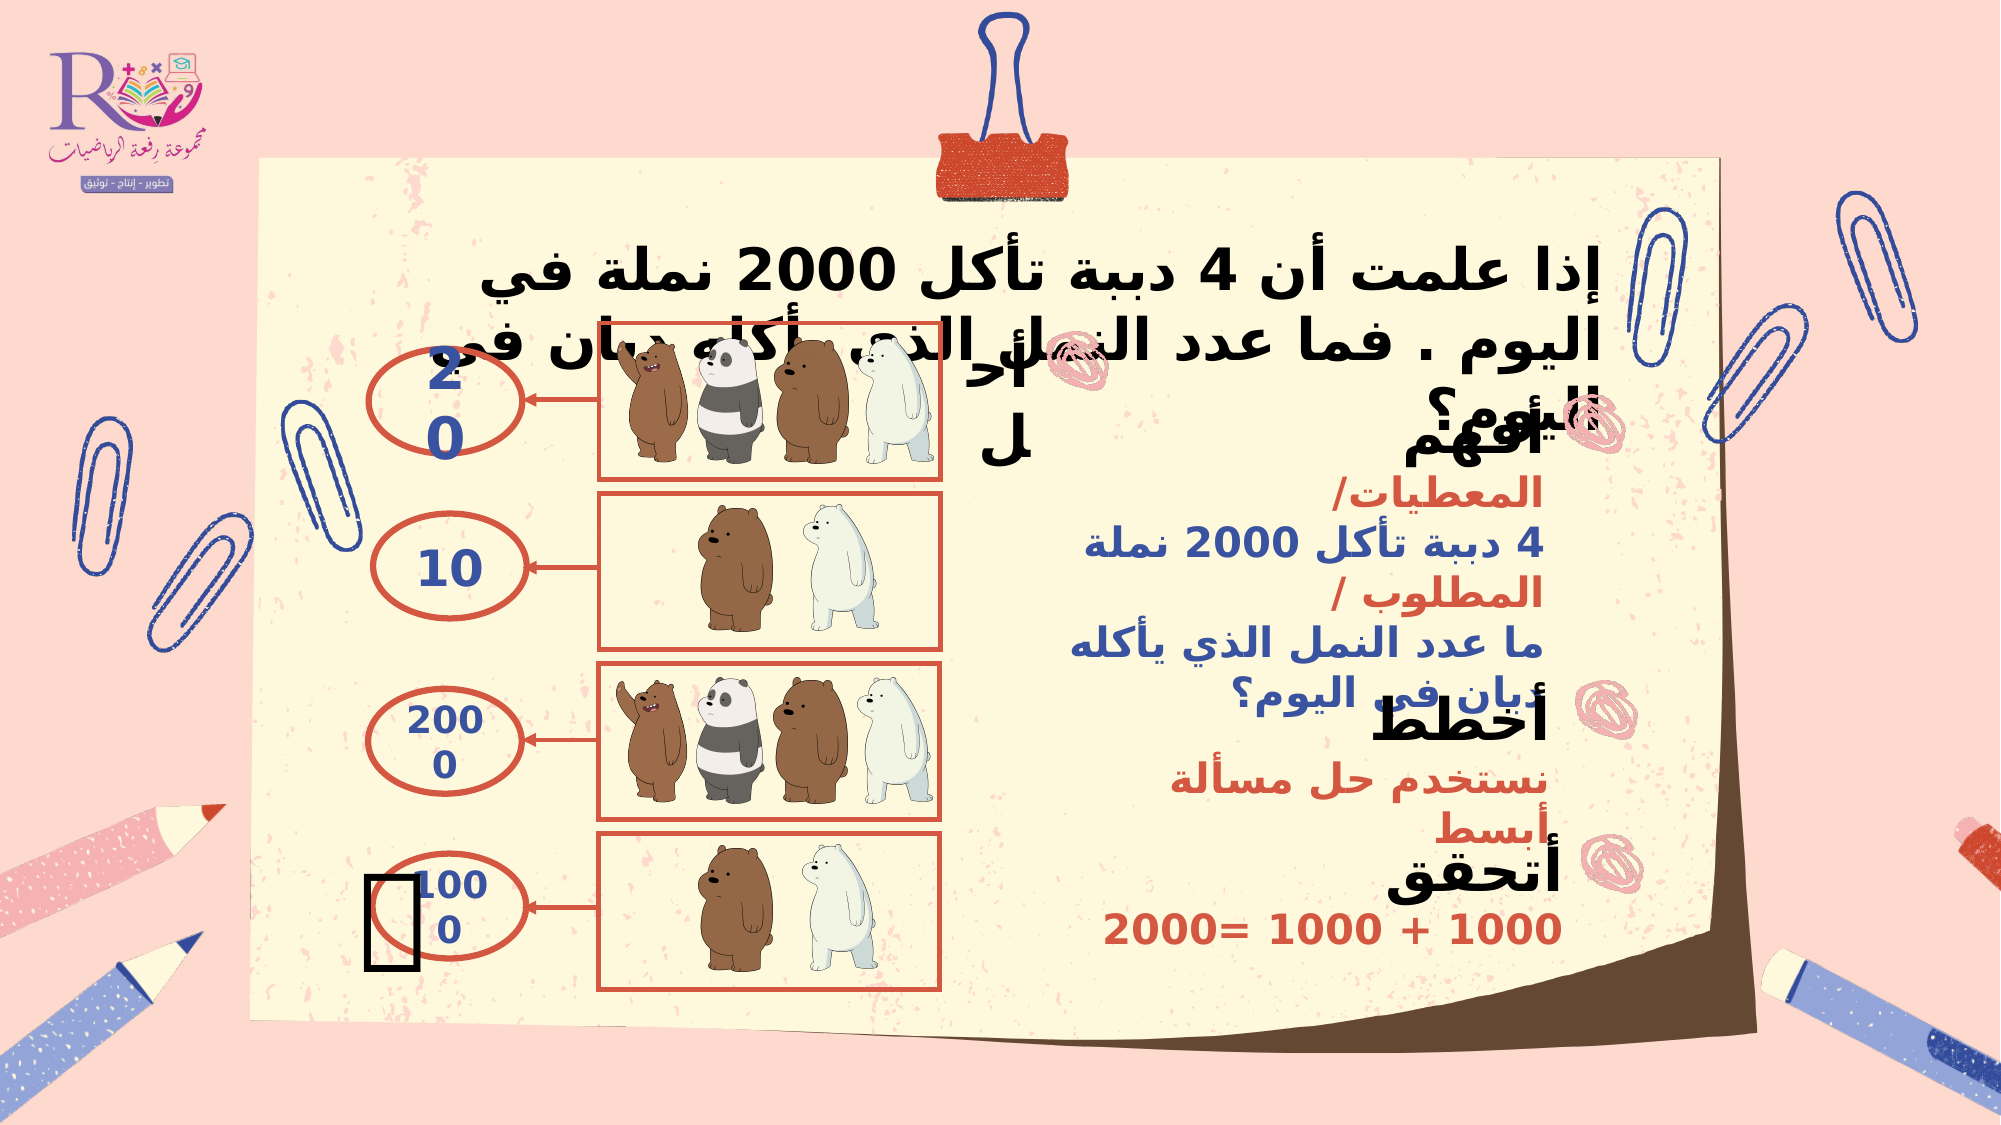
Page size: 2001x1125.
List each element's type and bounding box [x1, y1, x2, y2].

picture [0, 0, 2001, 1125]
text_box [598, 833, 940, 990]
text_box [598, 663, 940, 820]
text_box [599, 493, 941, 650]
text_box [599, 323, 941, 480]
